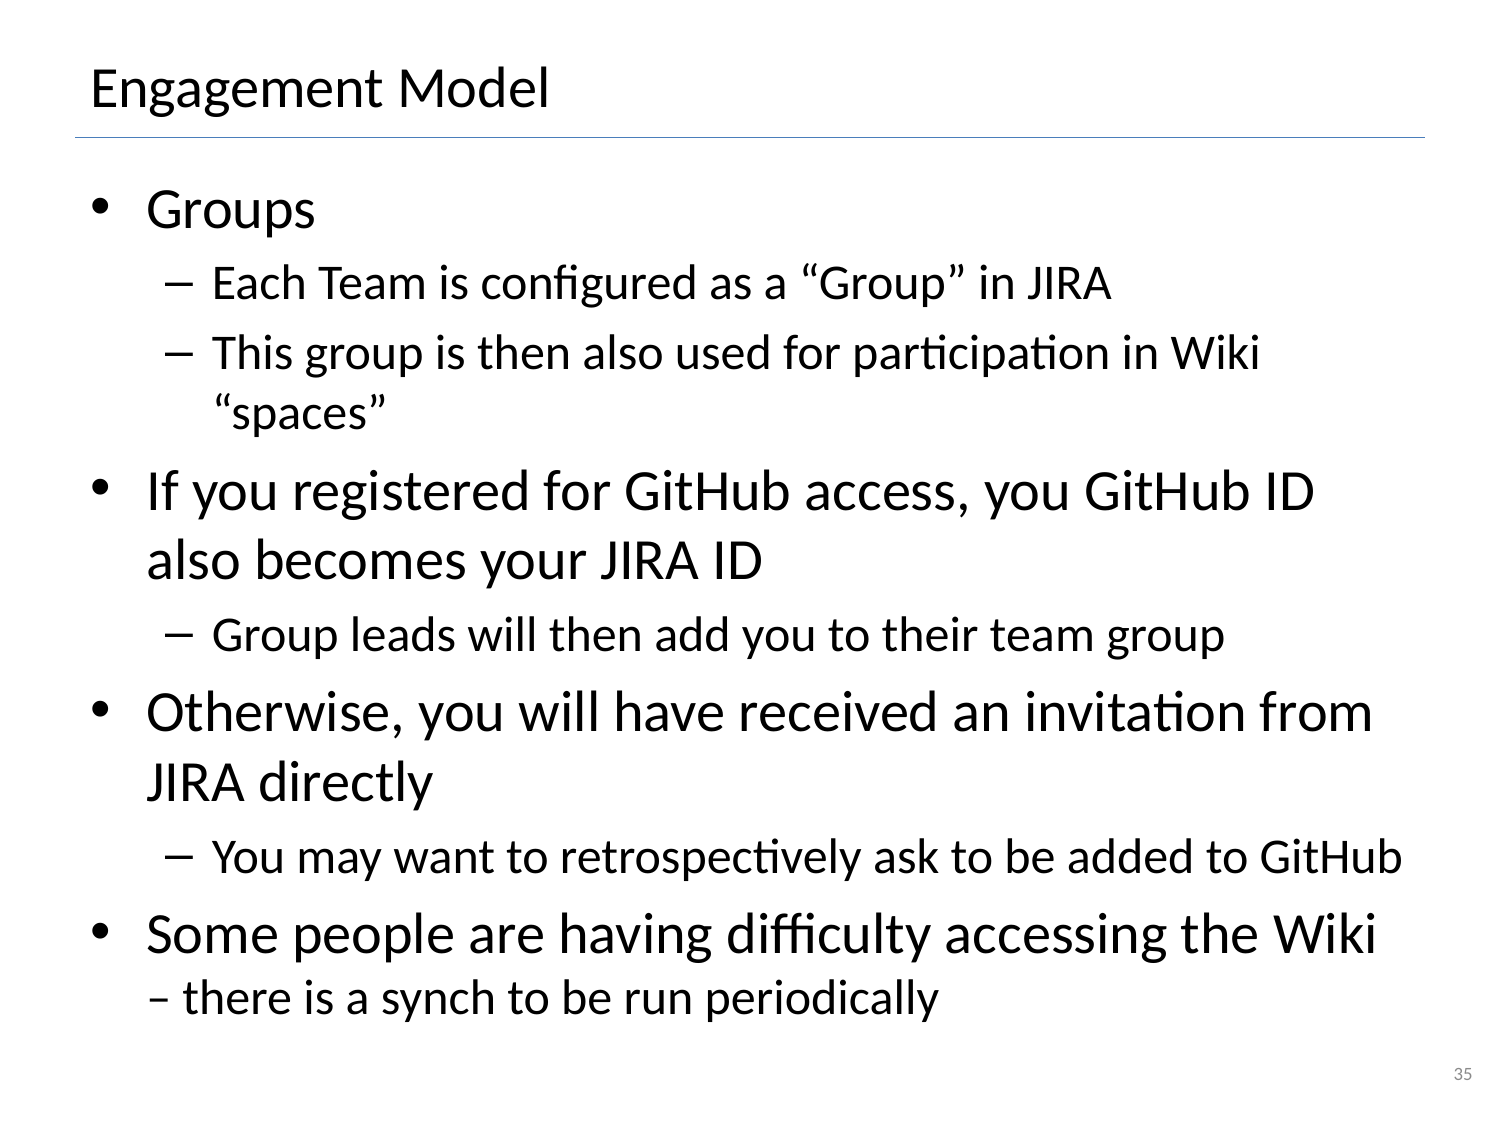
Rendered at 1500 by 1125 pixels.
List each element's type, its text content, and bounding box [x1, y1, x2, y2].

slide_number 35 [1425, 1042, 1488, 1103]
title Engagement Model [74, 37, 1426, 131]
list Groups Each Team is configured as a “Group” in JIRA This group is then also used for participation in Wiki “spaces” If you registered for GitHub access, you GitHub ID also becomes your JIRA ID Group leads will then add you to their team group Otherwise, you will have received an invitation from JIRA directly You may want to retrospectively ask to be added to GitHub Some people are having difficulty accessing the Wiki – there is a synch to be run periodically [74, 162, 1426, 1101]
